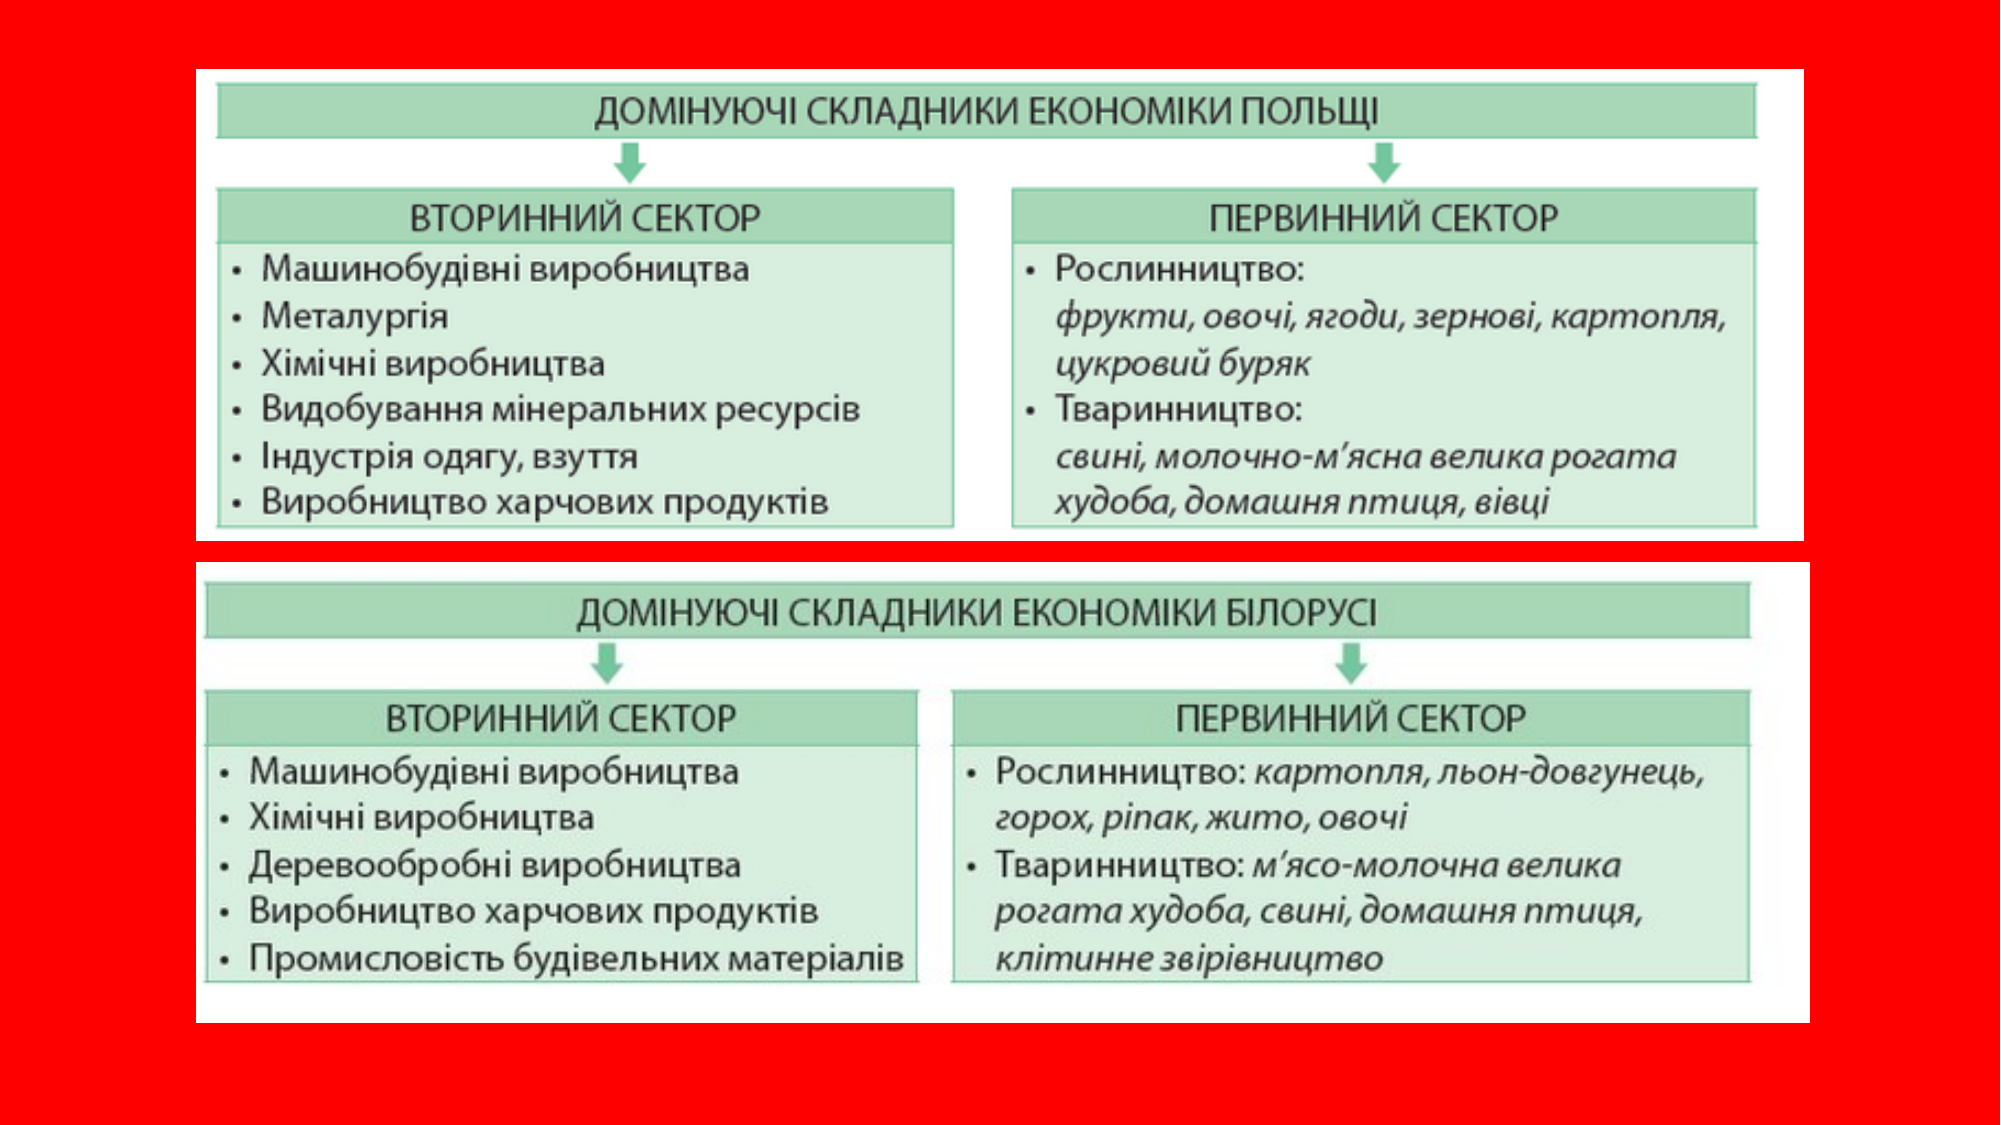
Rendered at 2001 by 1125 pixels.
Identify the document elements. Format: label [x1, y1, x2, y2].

list [196, 562, 1810, 1023]
picture [196, 69, 1804, 541]
